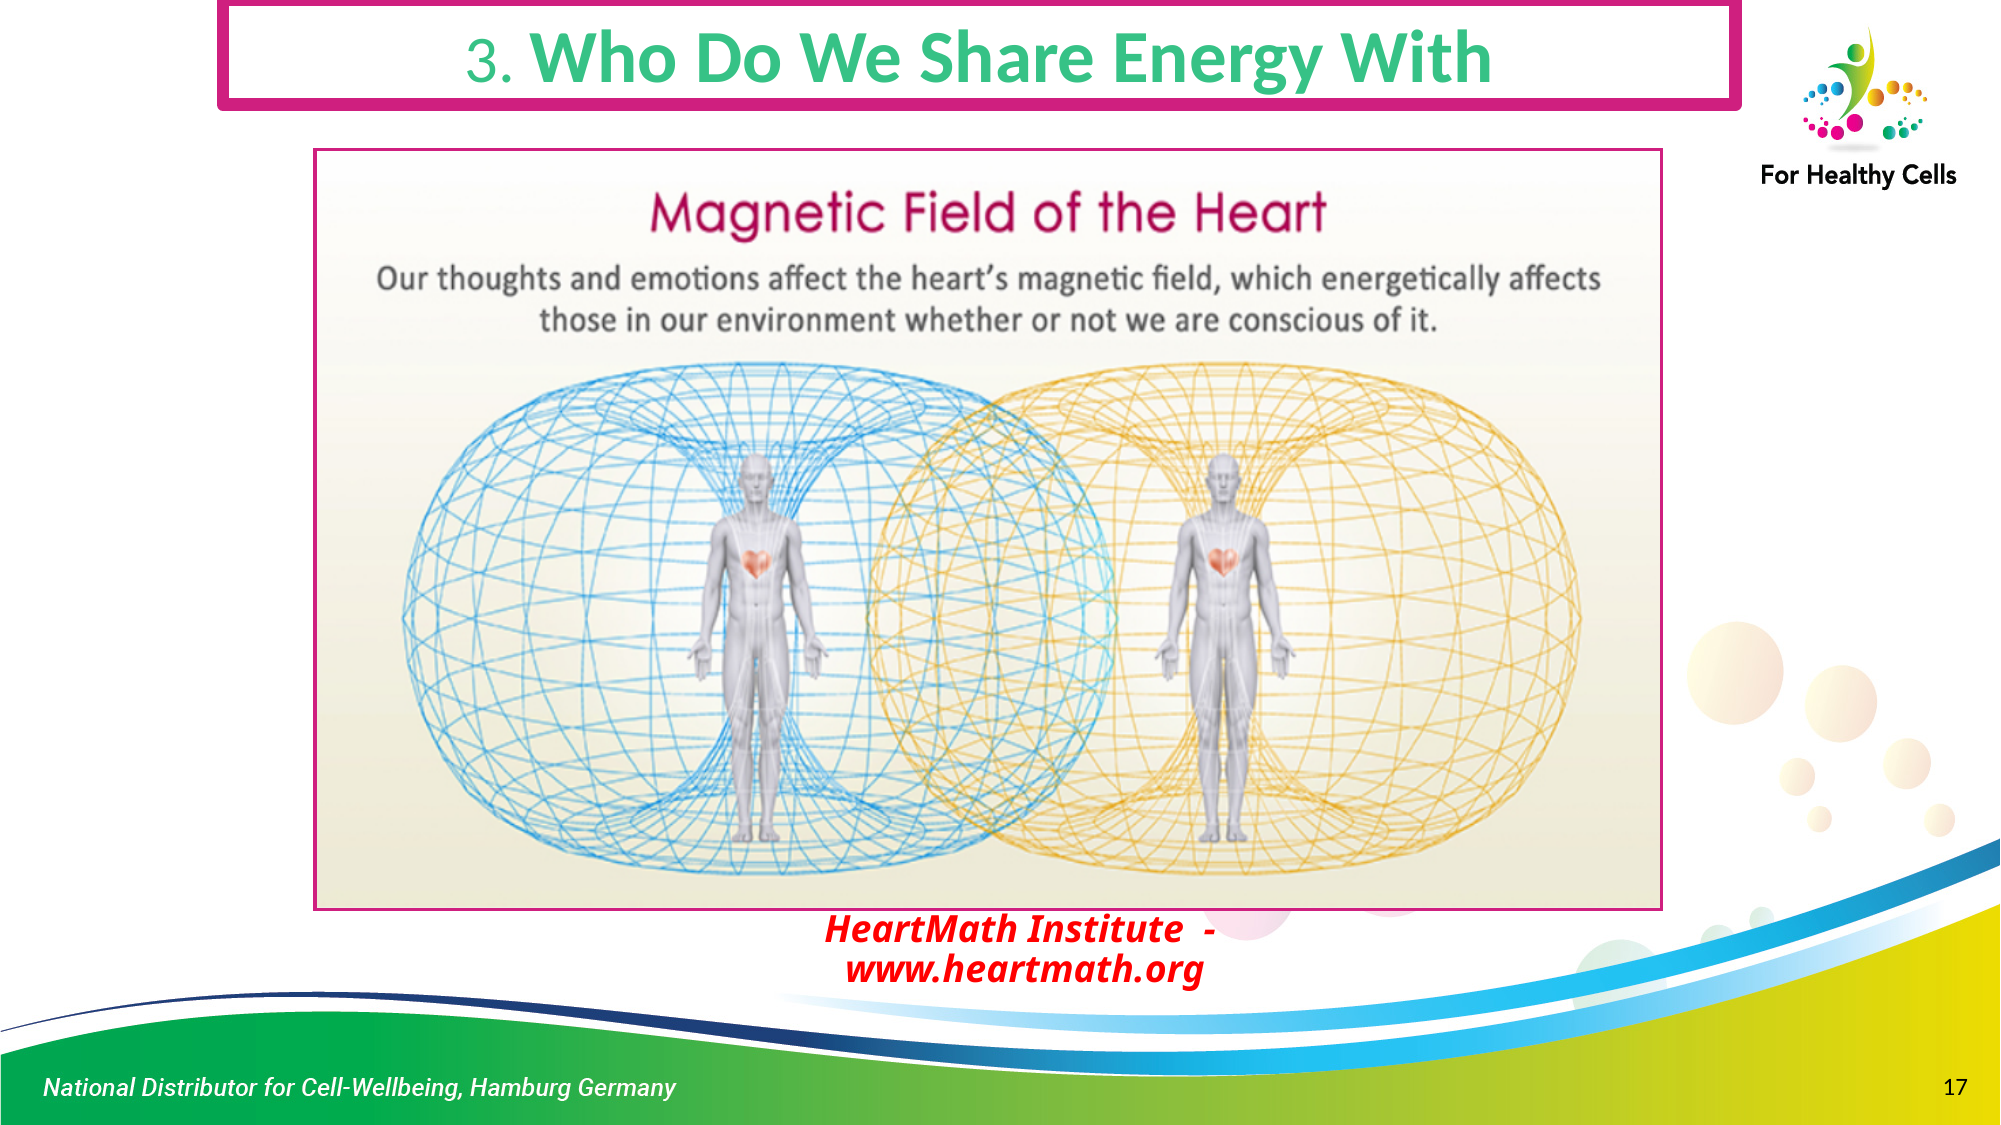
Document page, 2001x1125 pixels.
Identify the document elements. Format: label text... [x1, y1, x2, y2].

text_box HeartMath Institute - www.heartmath.org [683, 930, 1367, 1006]
picture [0, 0, 2000, 1125]
slide_number 17 [1883, 1062, 1984, 1109]
text_box 3. Who Do We Share Energy With [222, 0, 1736, 105]
